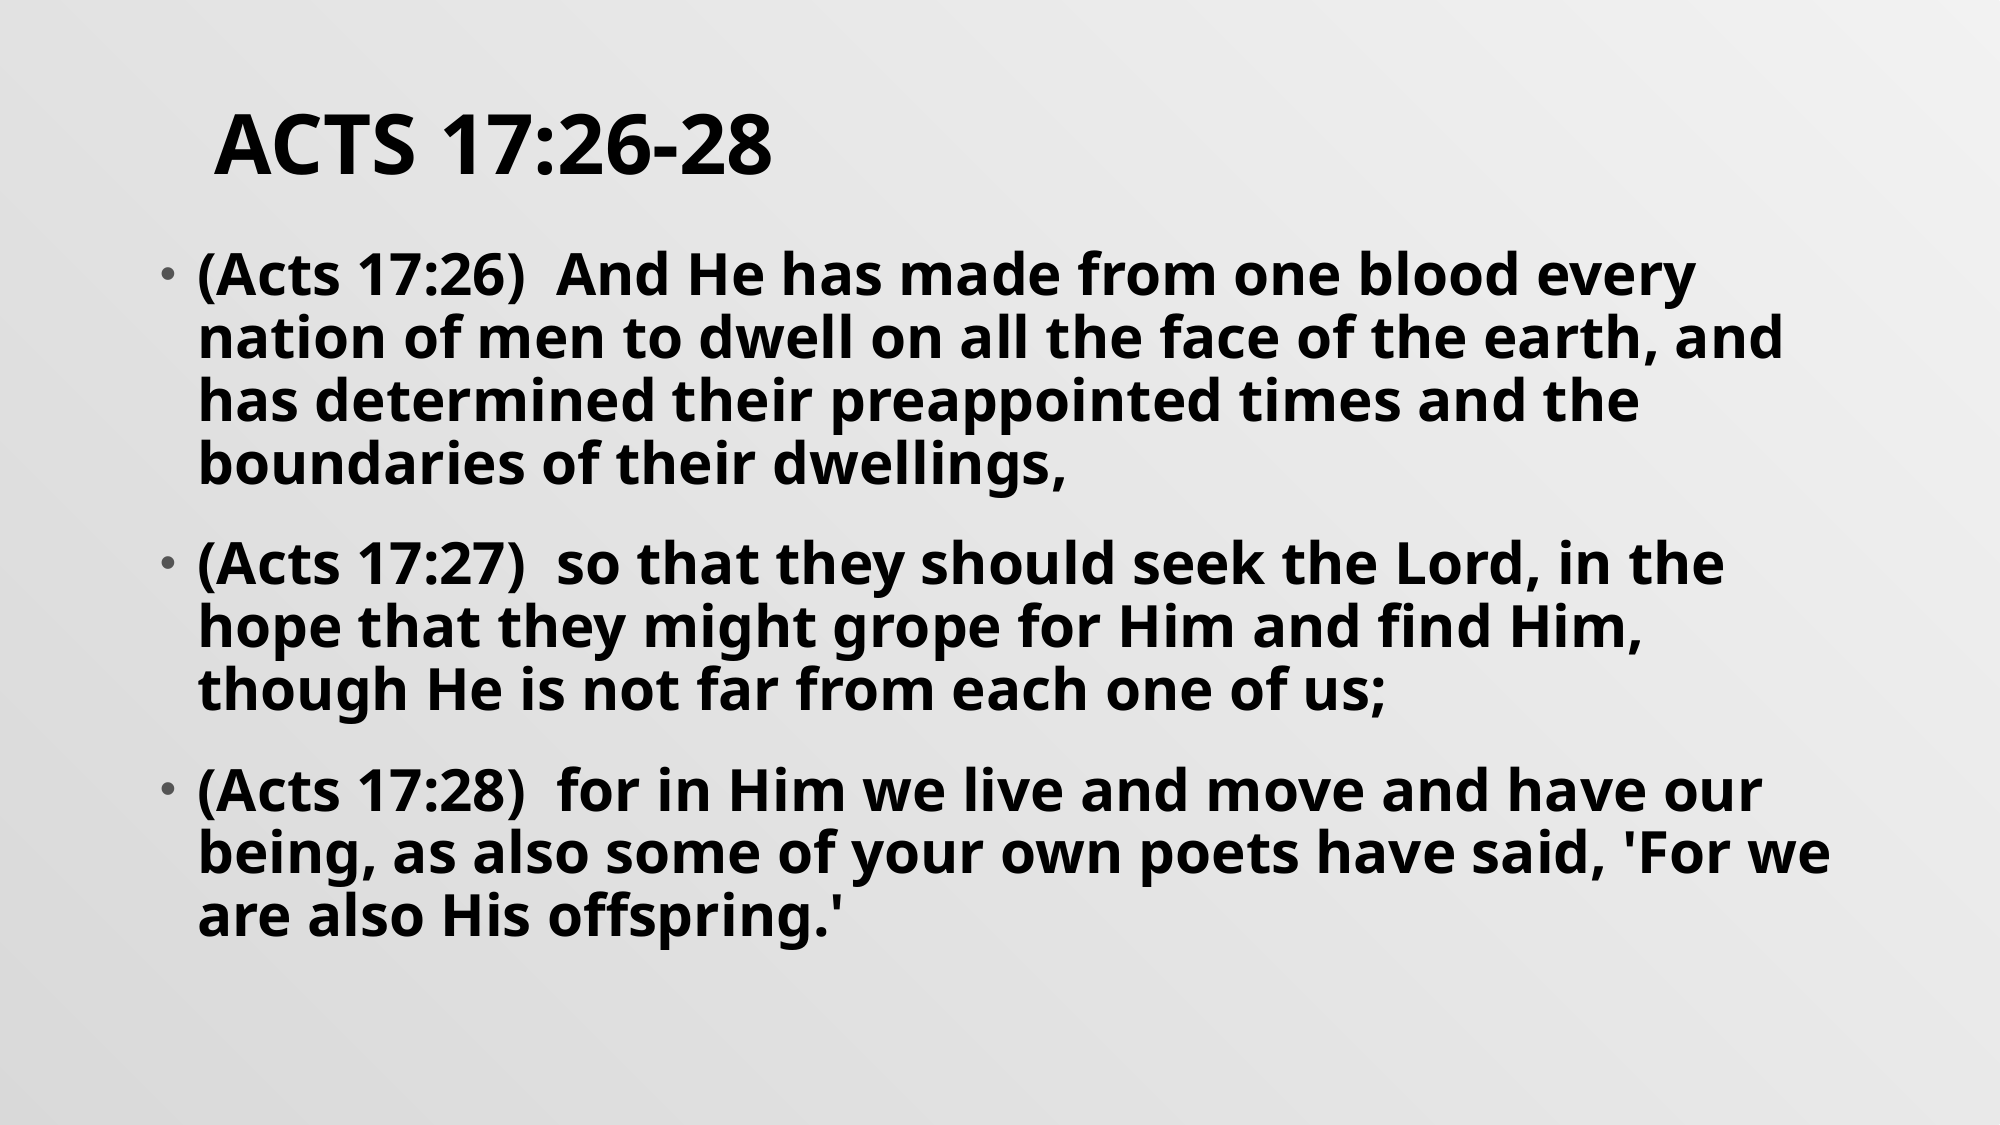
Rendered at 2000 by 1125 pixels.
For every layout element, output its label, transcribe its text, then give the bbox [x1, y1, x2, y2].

title ACTS 17:26-28 [199, 45, 1800, 200]
list (Acts 17:26) And He has made from one blood every nation of men to dwell on all the face of the earth, and has determined their preappointed times and the boundaries of their dwellings, (Acts 17:27) so that they should seek the Lord, in the hope that they might grope for Him and find Him, though He is not far from each one of us; (Acts 17:28) for in Him we live and move and have our being, as also some of your own poets have said, 'For we are also His offspring.' [137, 237, 1850, 1013]
